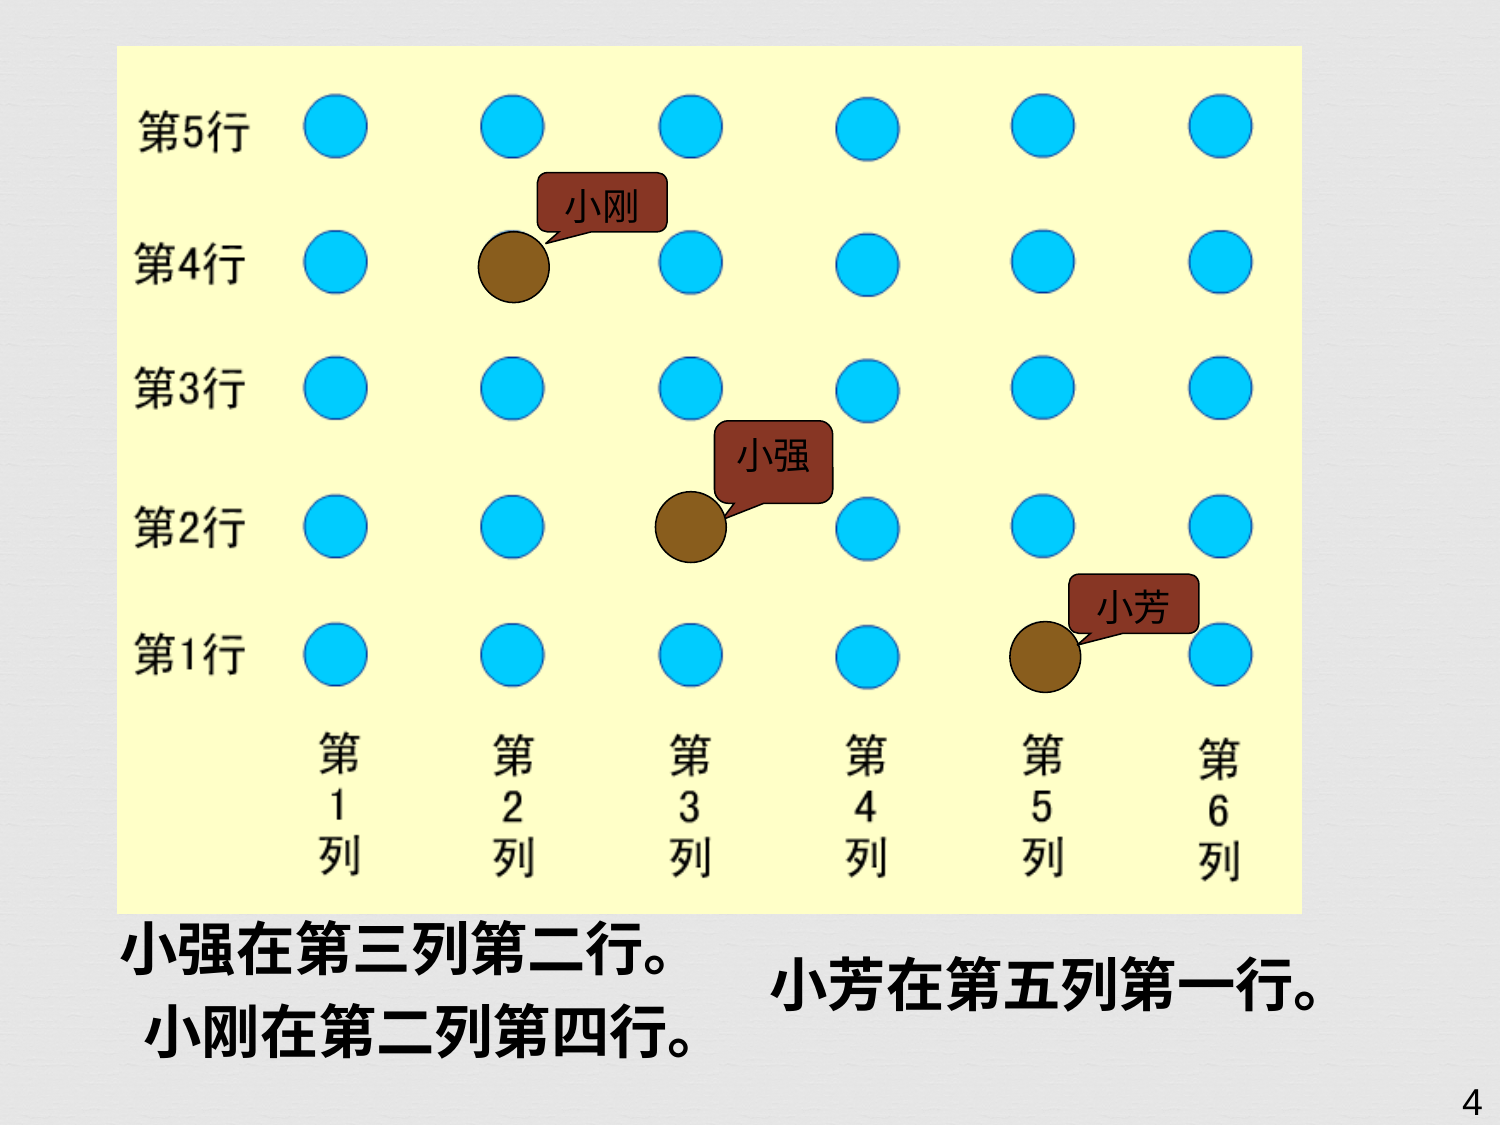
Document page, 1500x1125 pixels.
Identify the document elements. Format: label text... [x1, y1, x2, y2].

text_box 小强在第三列第二行。 [105, 904, 718, 990]
text_box 小芳在第五列第一行。 [754, 940, 1367, 1026]
picture [116, 46, 1303, 915]
text_box 小刚在第二列第四行。 [128, 987, 741, 1073]
text_box 4 [1447, 1070, 1498, 1125]
